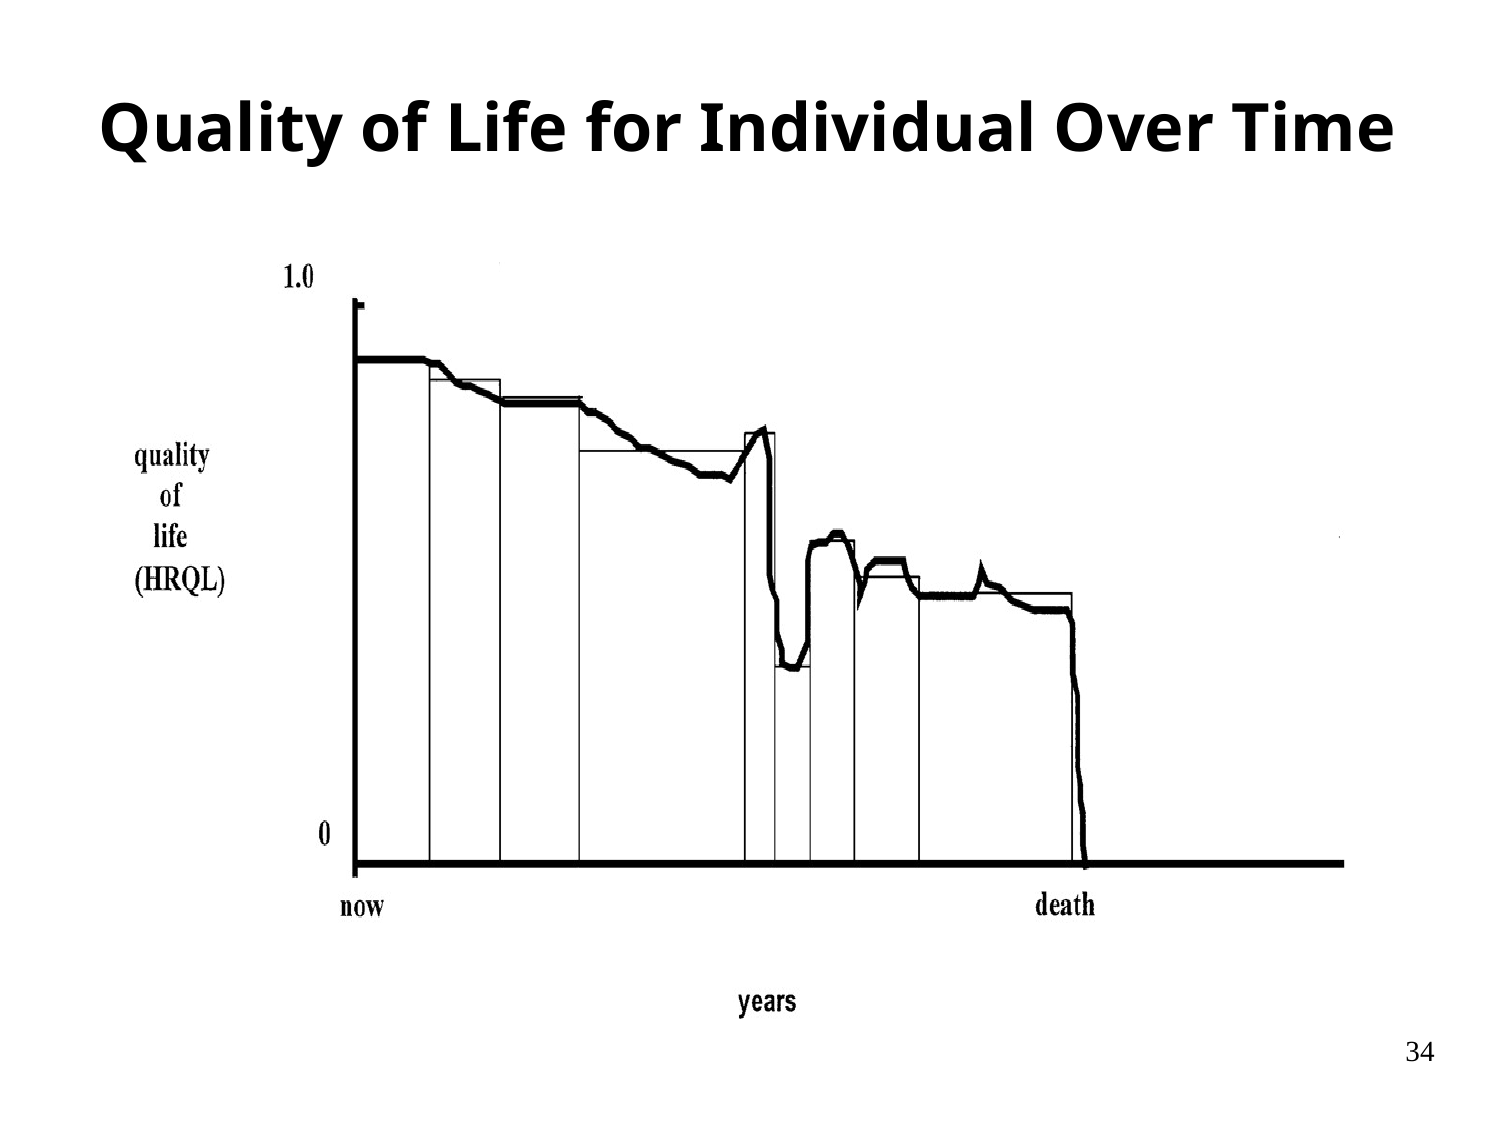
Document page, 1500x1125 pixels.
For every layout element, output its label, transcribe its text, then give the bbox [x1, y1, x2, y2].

text_box Quality of Life for Individual Over Time [0, 86, 1498, 164]
picture [133, 262, 1345, 1021]
slide_number 34 [1209, 1024, 1451, 1103]
